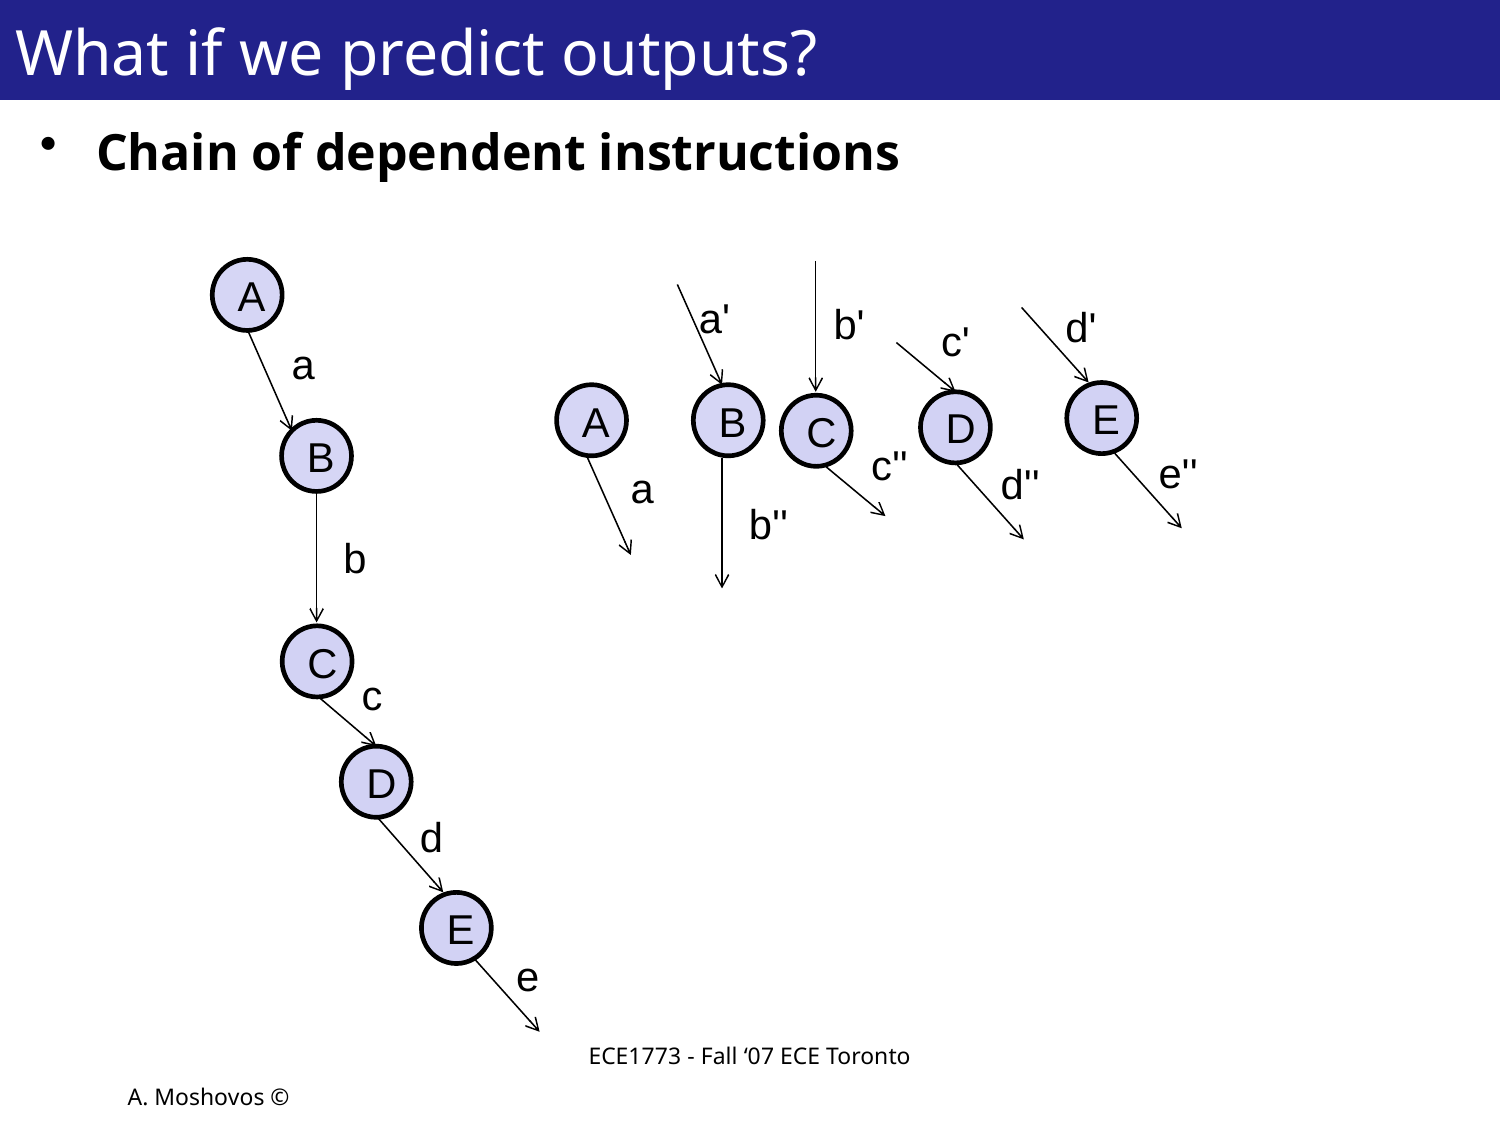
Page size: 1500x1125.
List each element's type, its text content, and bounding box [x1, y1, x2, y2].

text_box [585, 454, 632, 556]
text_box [472, 956, 540, 1032]
text_box a [295, 330, 330, 396]
text_box A [212, 259, 283, 331]
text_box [316, 696, 377, 747]
text_box B [693, 384, 764, 456]
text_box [896, 342, 956, 392]
footer ECE1773 - Fall ‘07 ECE Toronto [487, 1033, 1013, 1097]
text_box e [501, 942, 555, 1008]
text_box b [328, 524, 382, 589]
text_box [677, 284, 723, 385]
text_box C [781, 395, 852, 467]
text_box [1021, 307, 1089, 383]
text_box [826, 466, 886, 517]
list Chain of dependent instructions [24, 112, 1476, 1076]
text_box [1114, 452, 1183, 529]
text_box C [282, 625, 353, 697]
text_box d' [1050, 293, 1112, 359]
text_box A [556, 384, 627, 455]
text_box D [341, 746, 412, 818]
text_box E [1066, 382, 1137, 454]
slide_number A. Moshovos © [112, 1074, 426, 1125]
text_box d'' [985, 450, 1055, 516]
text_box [246, 330, 293, 431]
text_box a [632, 454, 669, 520]
text_box a' [724, 284, 746, 350]
text_box e'' [1143, 439, 1213, 504]
text_box c [346, 661, 398, 727]
text_box d [405, 803, 459, 869]
text_box b'' [734, 490, 804, 555]
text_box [376, 817, 444, 893]
text_box E [421, 892, 492, 964]
title What if we predict outputs? [0, 0, 1500, 101]
text_box c' [926, 307, 986, 372]
text_box c'' [856, 431, 924, 497]
text_box D [920, 392, 991, 463]
text_box B [281, 420, 352, 492]
text_box b' [820, 290, 880, 356]
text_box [956, 464, 1025, 540]
